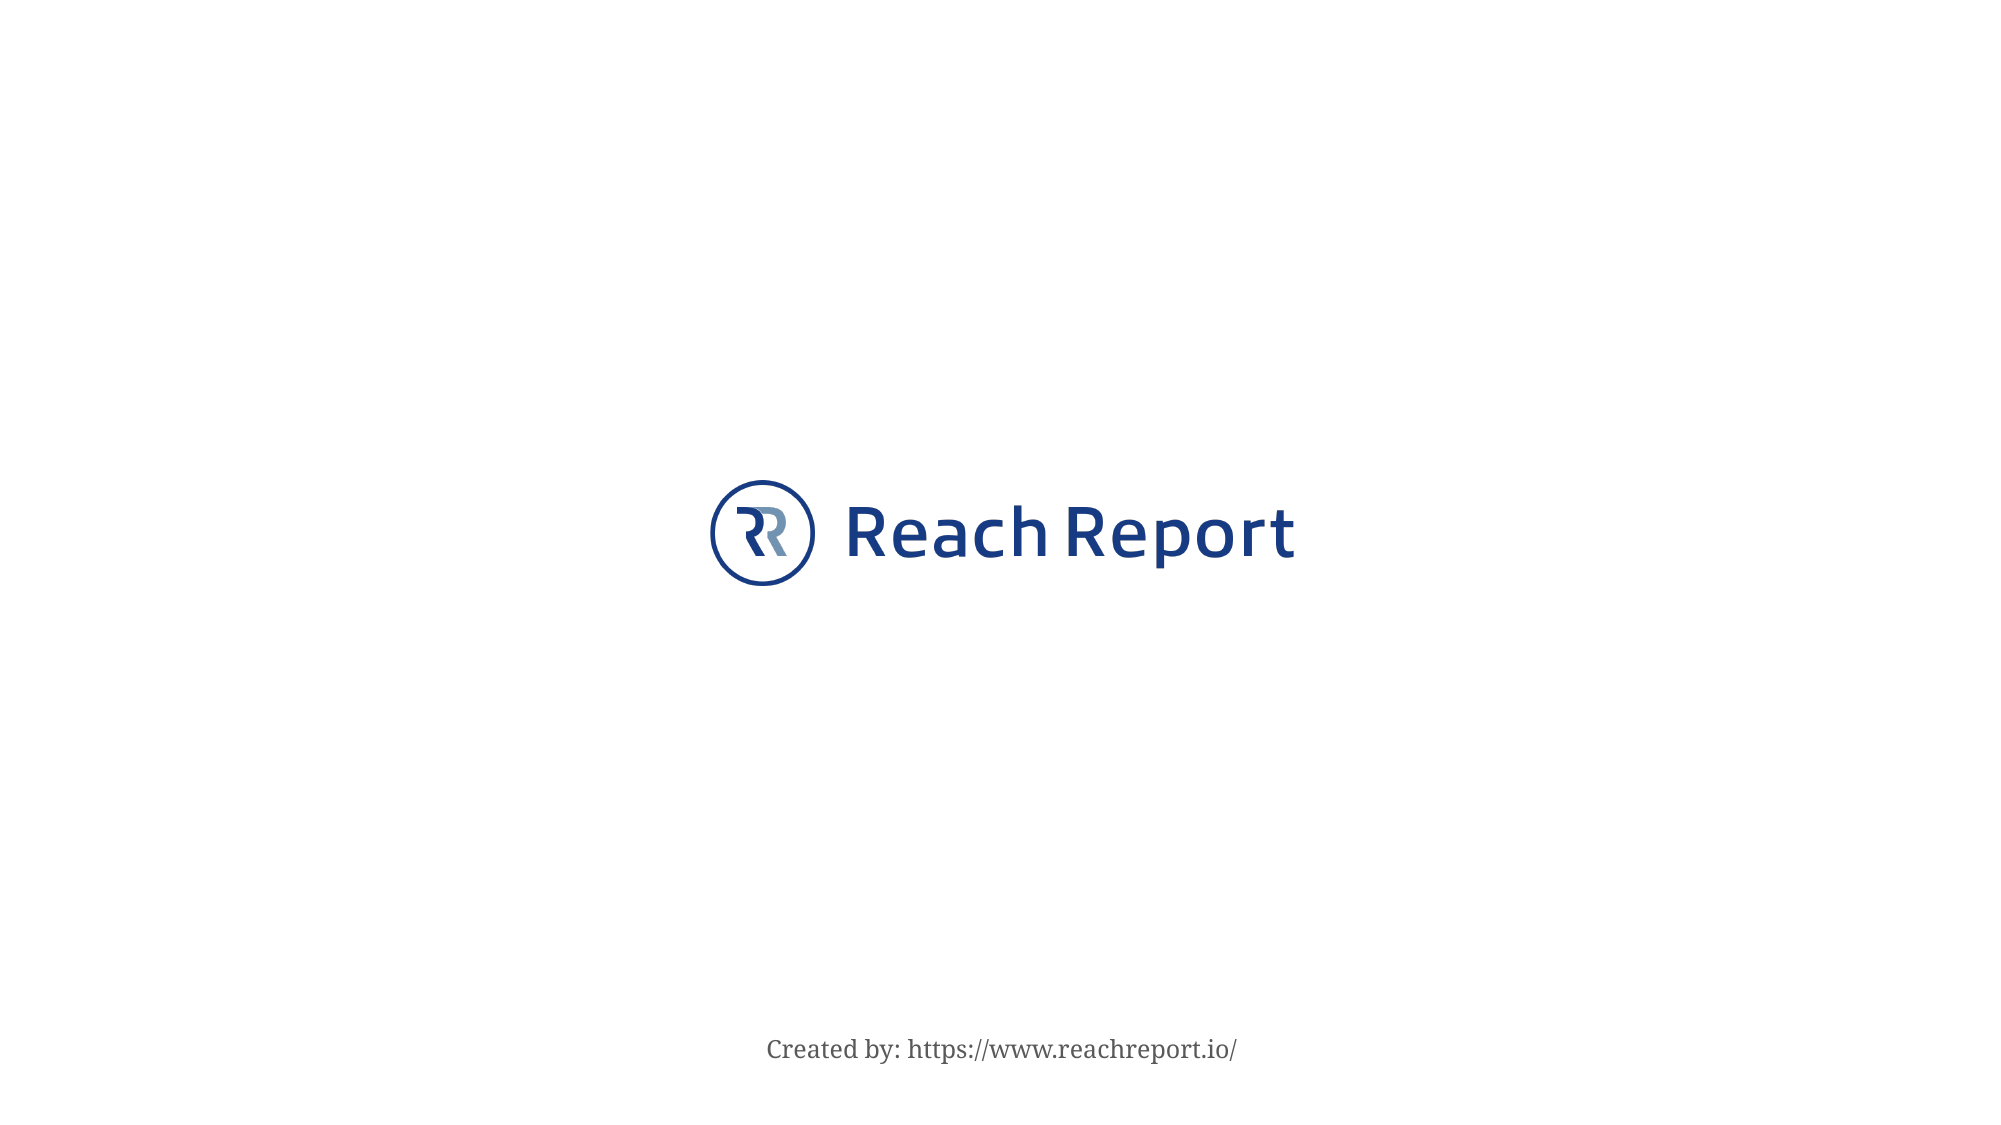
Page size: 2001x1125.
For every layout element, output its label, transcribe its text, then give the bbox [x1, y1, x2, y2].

picture [710, 480, 1294, 586]
list Created by: https://www.reachreport.io/ [665, 1033, 1339, 1065]
